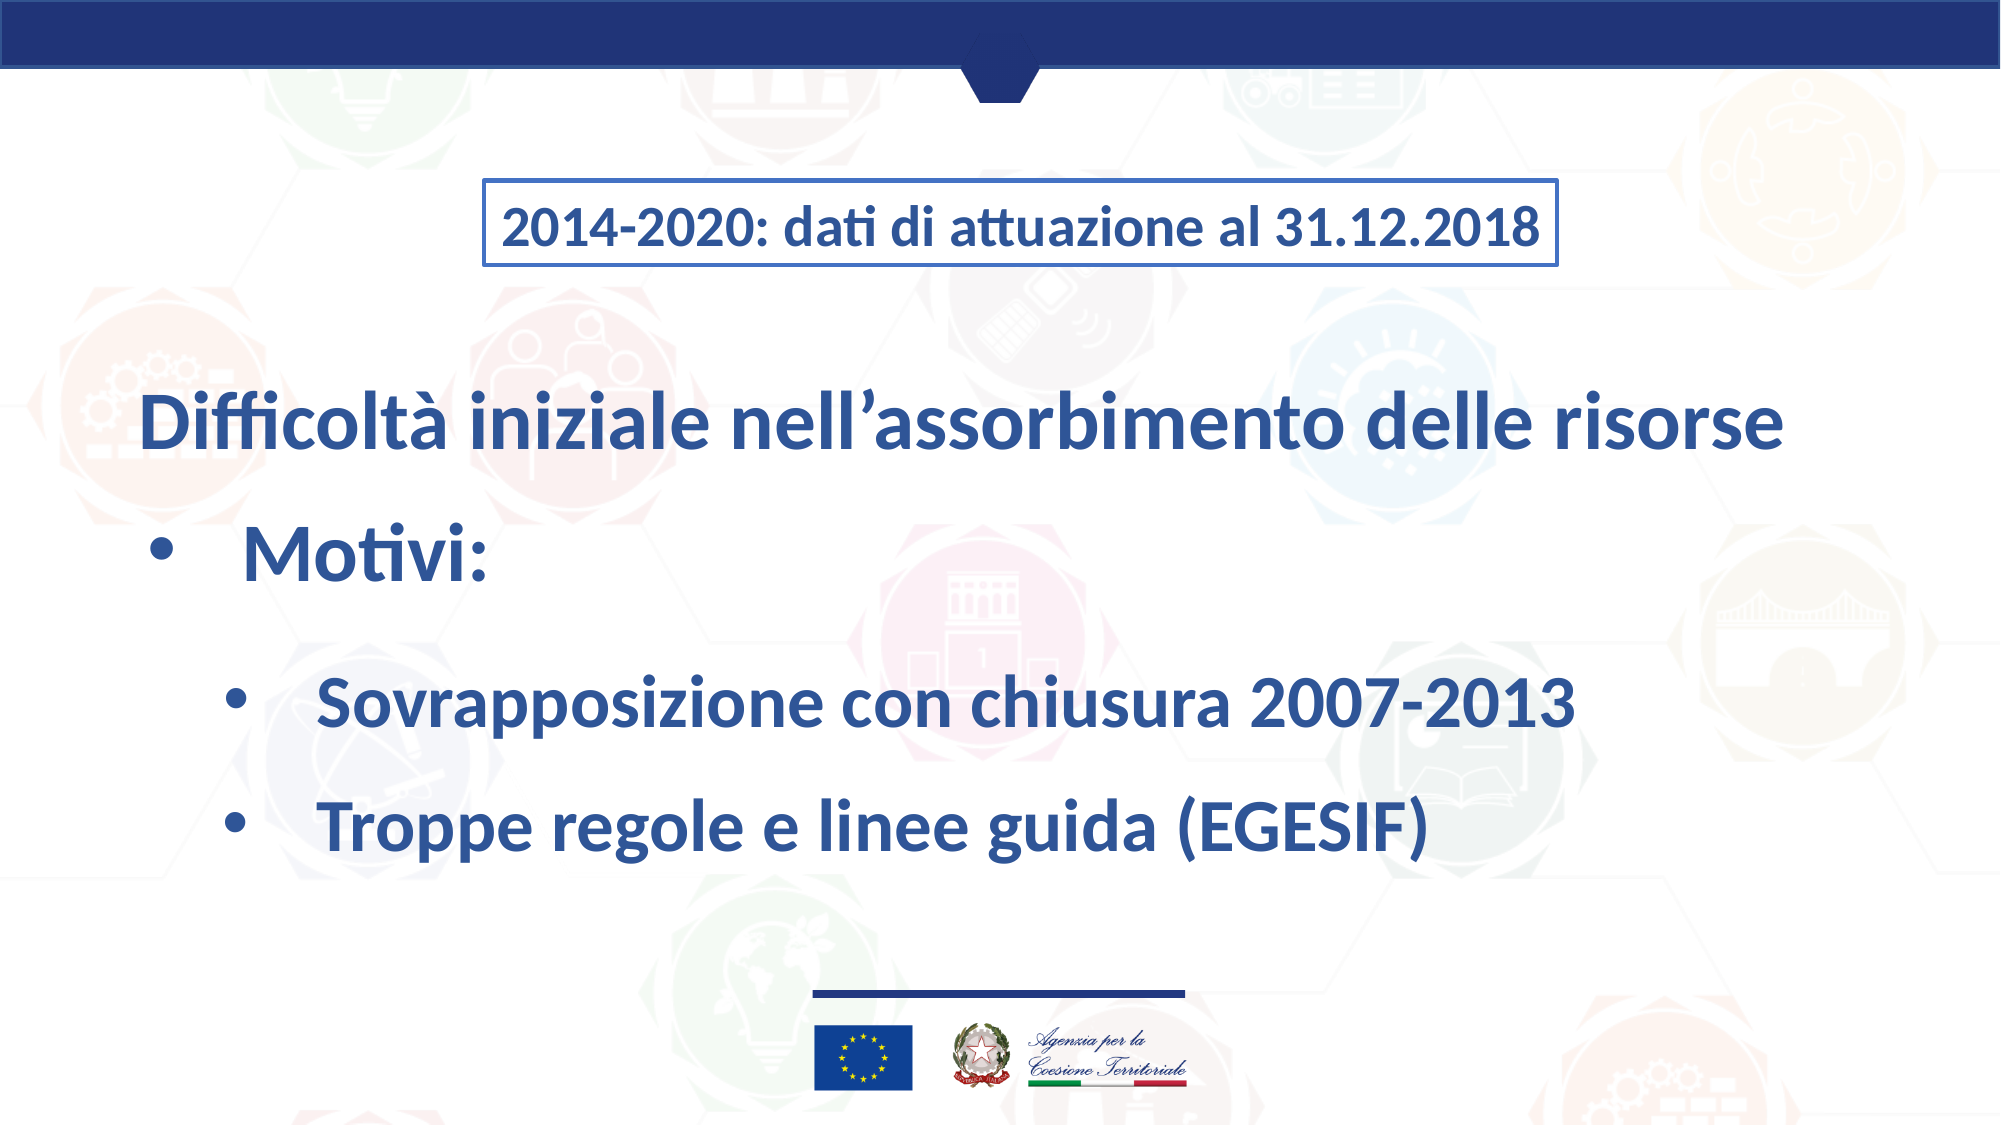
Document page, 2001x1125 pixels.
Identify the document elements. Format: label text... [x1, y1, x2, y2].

text_box Motivi: [129, 490, 1912, 606]
text_box 2014-2020: dati di attuazione al 31.12.2018 [482, 178, 1559, 267]
picture [0, 33, 2000, 1125]
text_box Sovrapposizione con chiusura 2007-2013 [130, 645, 1913, 751]
text_box Troppe regole e linee guida (EGESIF) [130, 768, 1912, 874]
text_box Difficoltà iniziale nell’assorbimento delle risorse [121, 358, 1903, 474]
